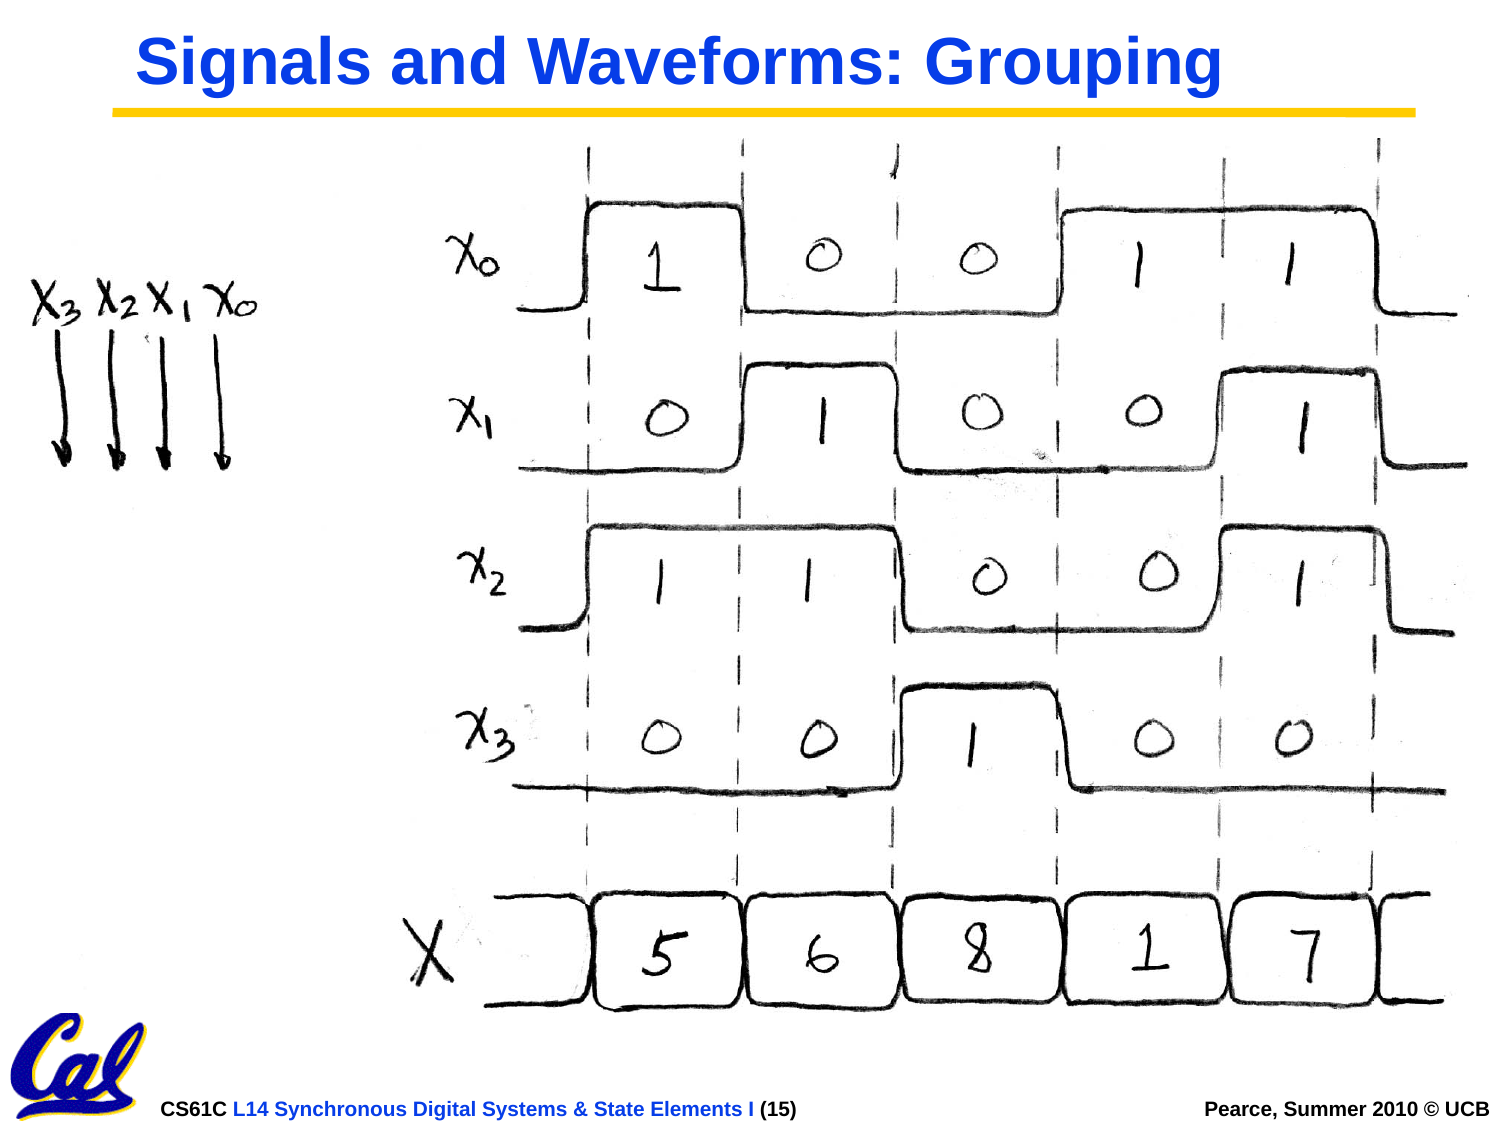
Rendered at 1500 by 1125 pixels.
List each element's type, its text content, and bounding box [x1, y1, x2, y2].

picture [10, 1011, 150, 1121]
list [24, 138, 1476, 1013]
title Signals and Waveforms: Grouping [124, 24, 1240, 104]
